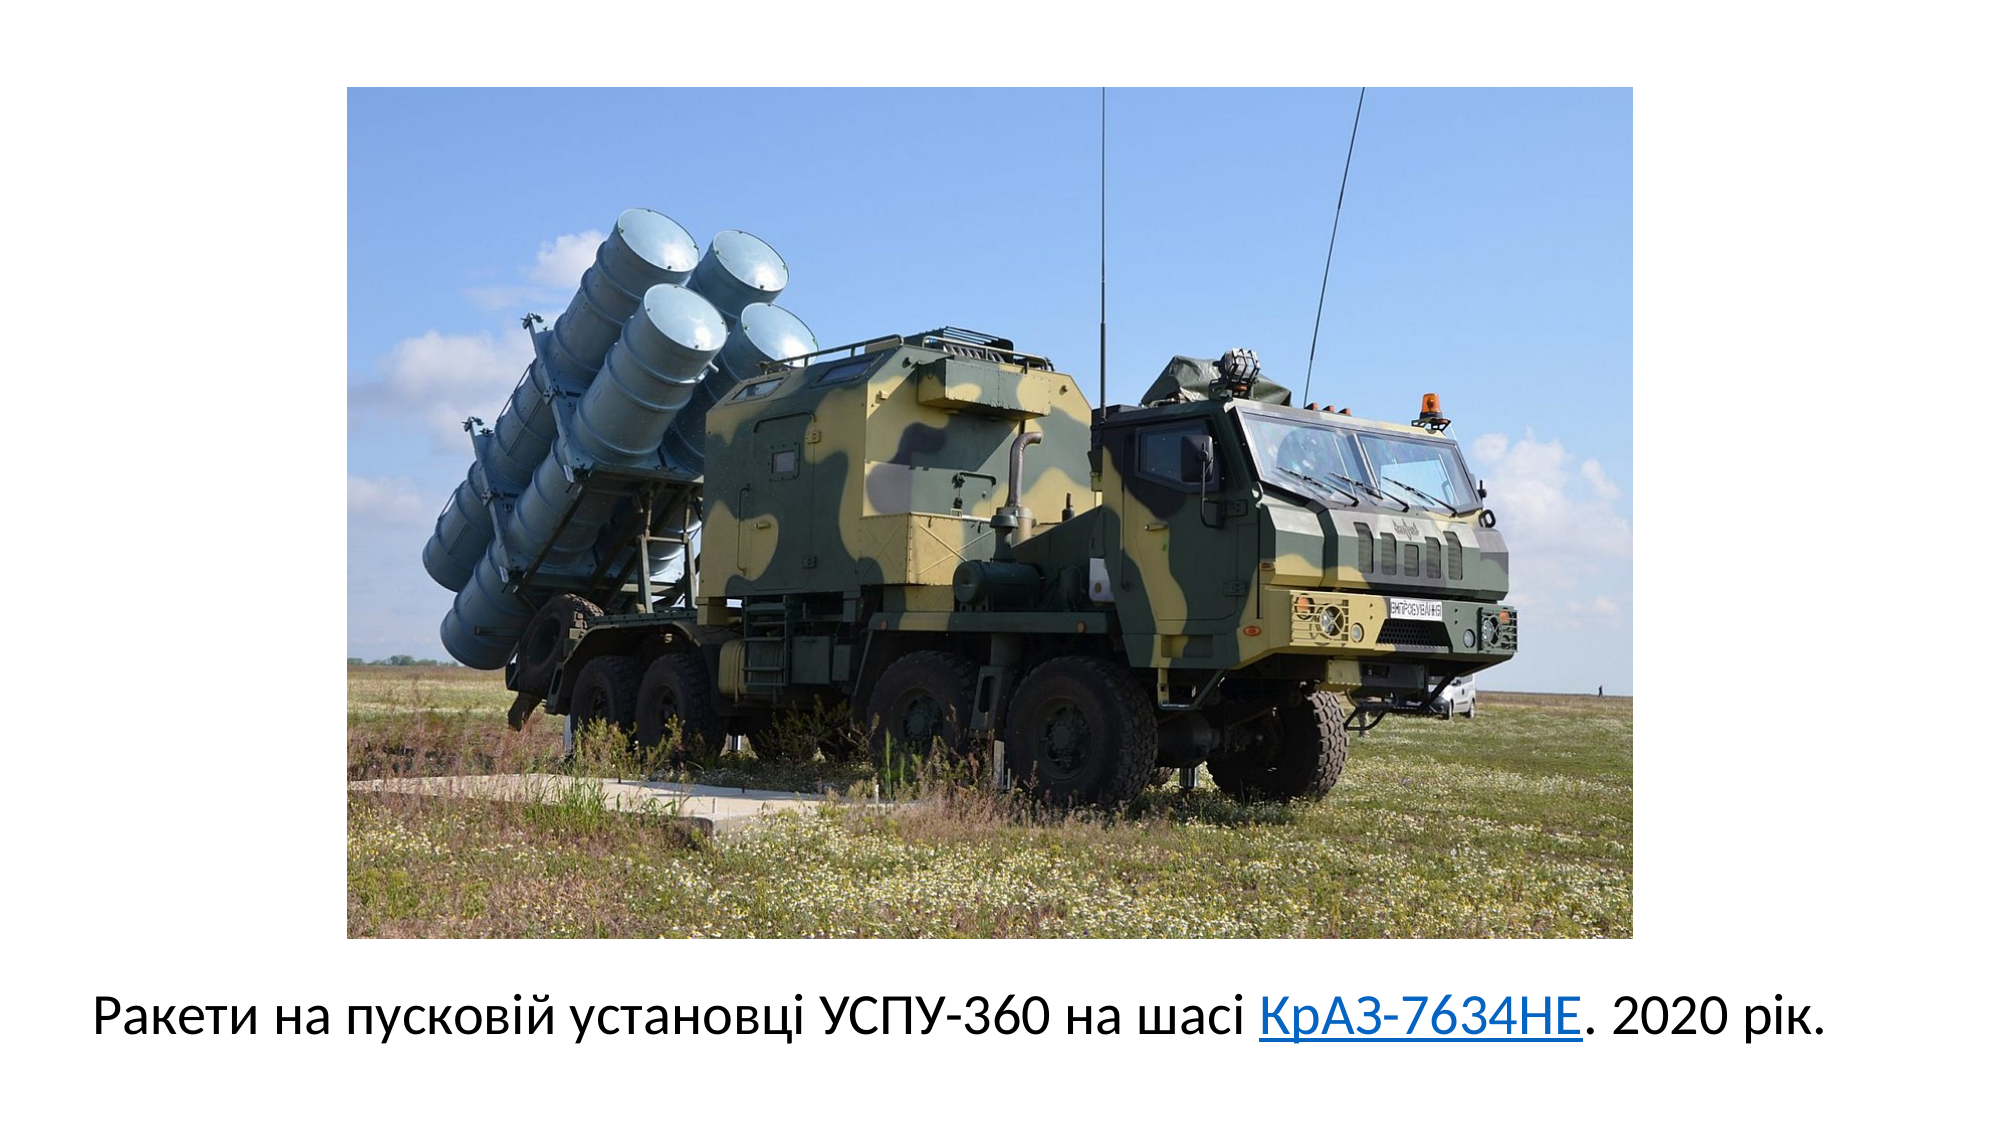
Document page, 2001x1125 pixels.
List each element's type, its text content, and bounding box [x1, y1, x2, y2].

picture [347, 87, 1633, 939]
list Ракети на пусковій установці УСПУ-360 на шасі КрАЗ-7634НЕ. 2020 рік. [77, 299, 1863, 1062]
